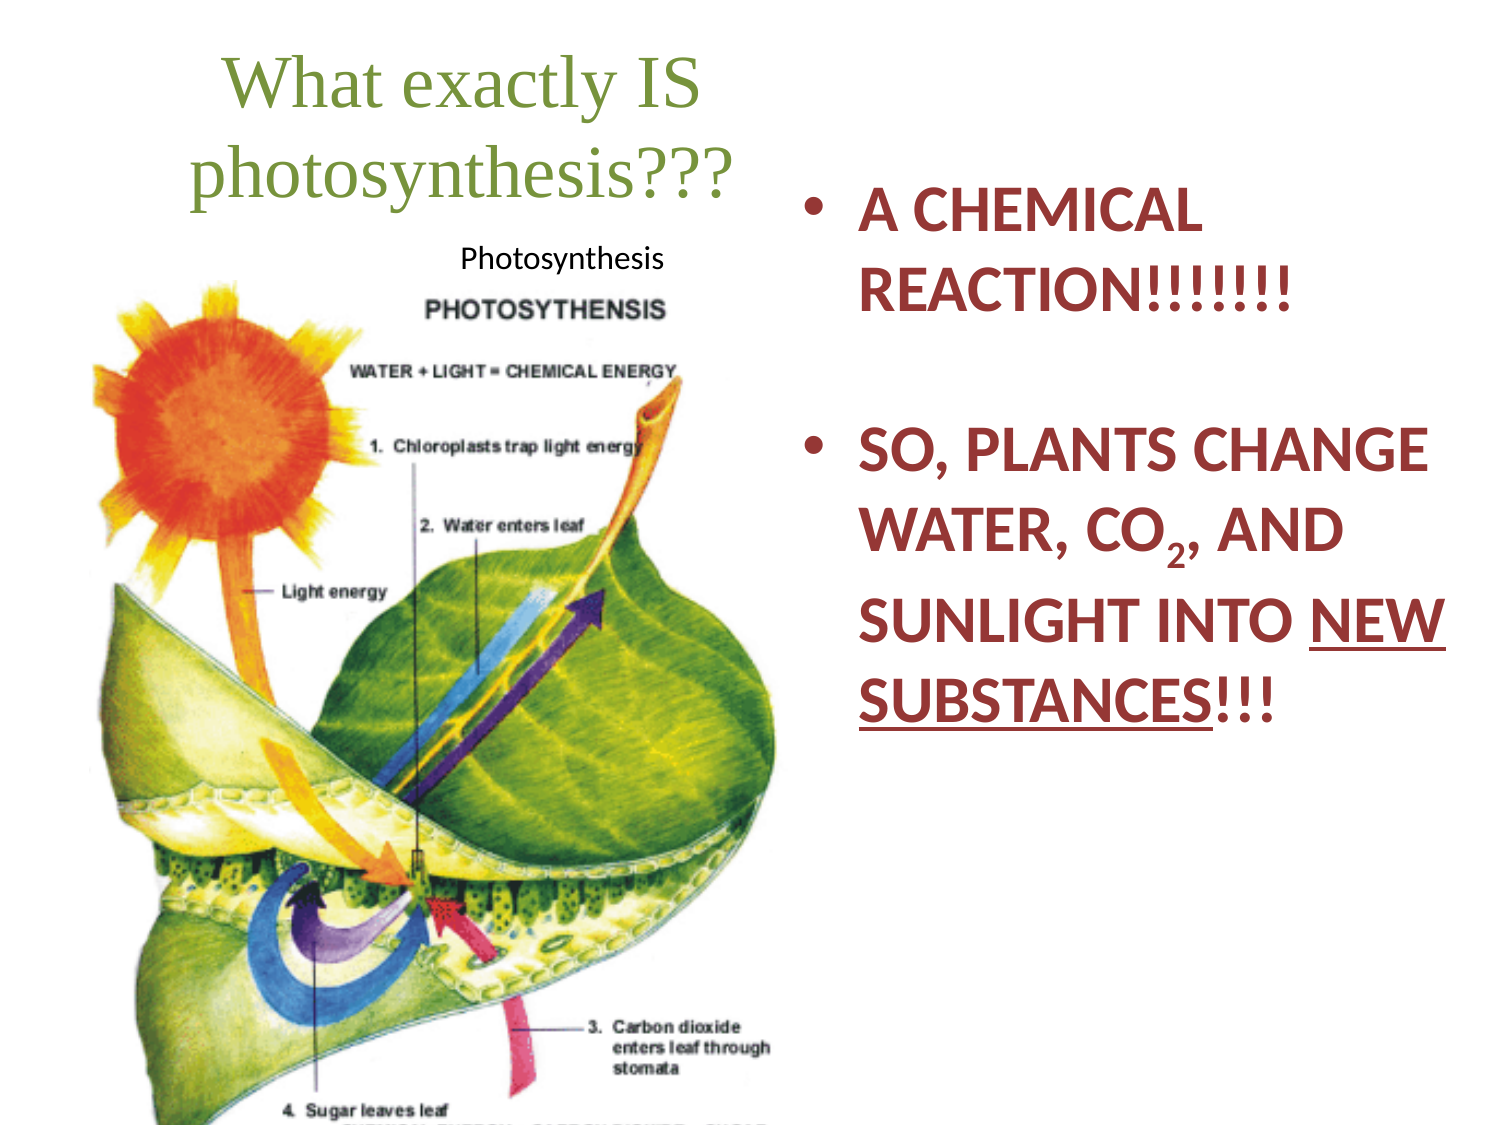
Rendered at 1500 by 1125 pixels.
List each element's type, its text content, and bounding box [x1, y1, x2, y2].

text_box Photosynthesis [435, 235, 689, 277]
picture [88, 280, 788, 1125]
text_box What exactly IS photosynthesis??? [49, 24, 875, 220]
text_box A CHEMICAL REACTION!!!!!!! SO, PLANTS CHANGE WATER, CO2, AND SUNLIGHT INTO NEW SUBSTANCES!!! [787, 157, 1463, 834]
